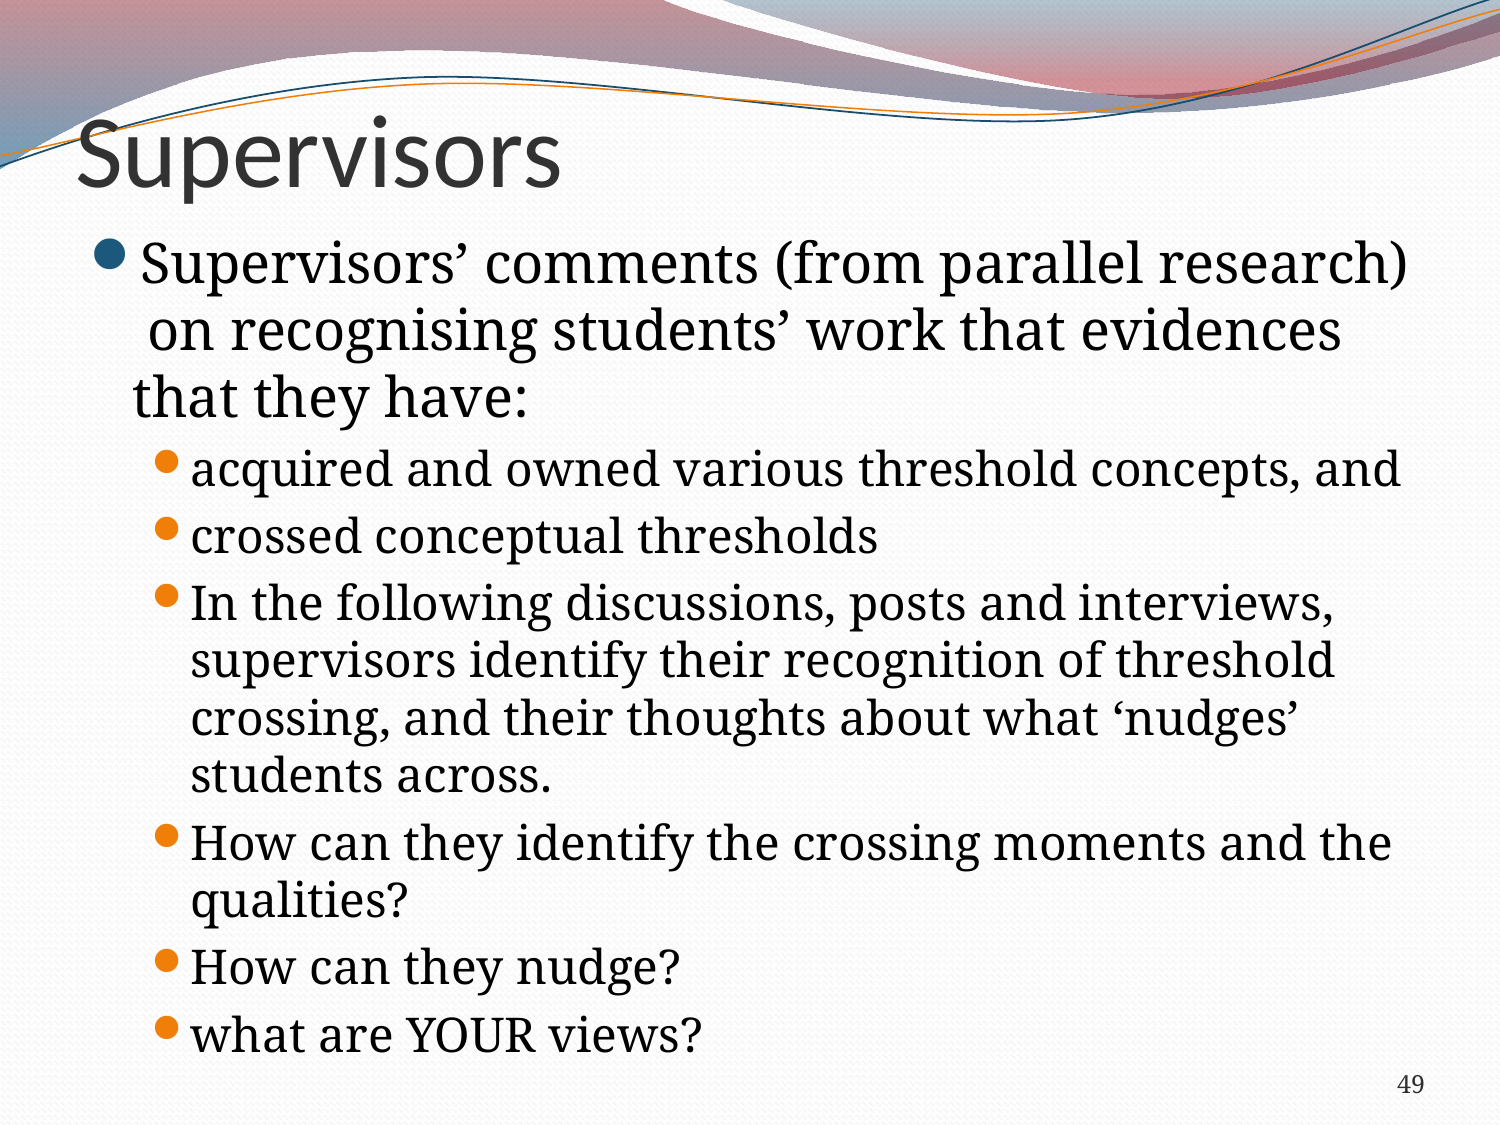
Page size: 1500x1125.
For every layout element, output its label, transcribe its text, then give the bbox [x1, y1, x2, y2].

title Supervisors [75, 54, 1425, 209]
slide_number 49 [1299, 1042, 1425, 1103]
list Supervisors’ comments (from parallel research) on recognising students’ work that evidences that they have: acquired and owned various threshold concepts, and crossed conceptual thresholds In the following discussions, posts and interviews, supervisors identify their recognition of threshold crossing, and their thoughts about what ‘nudges’ students across. How can they identify the crossing moments and the qualities? How can they nudge? what are YOUR views? [75, 219, 1425, 1125]
